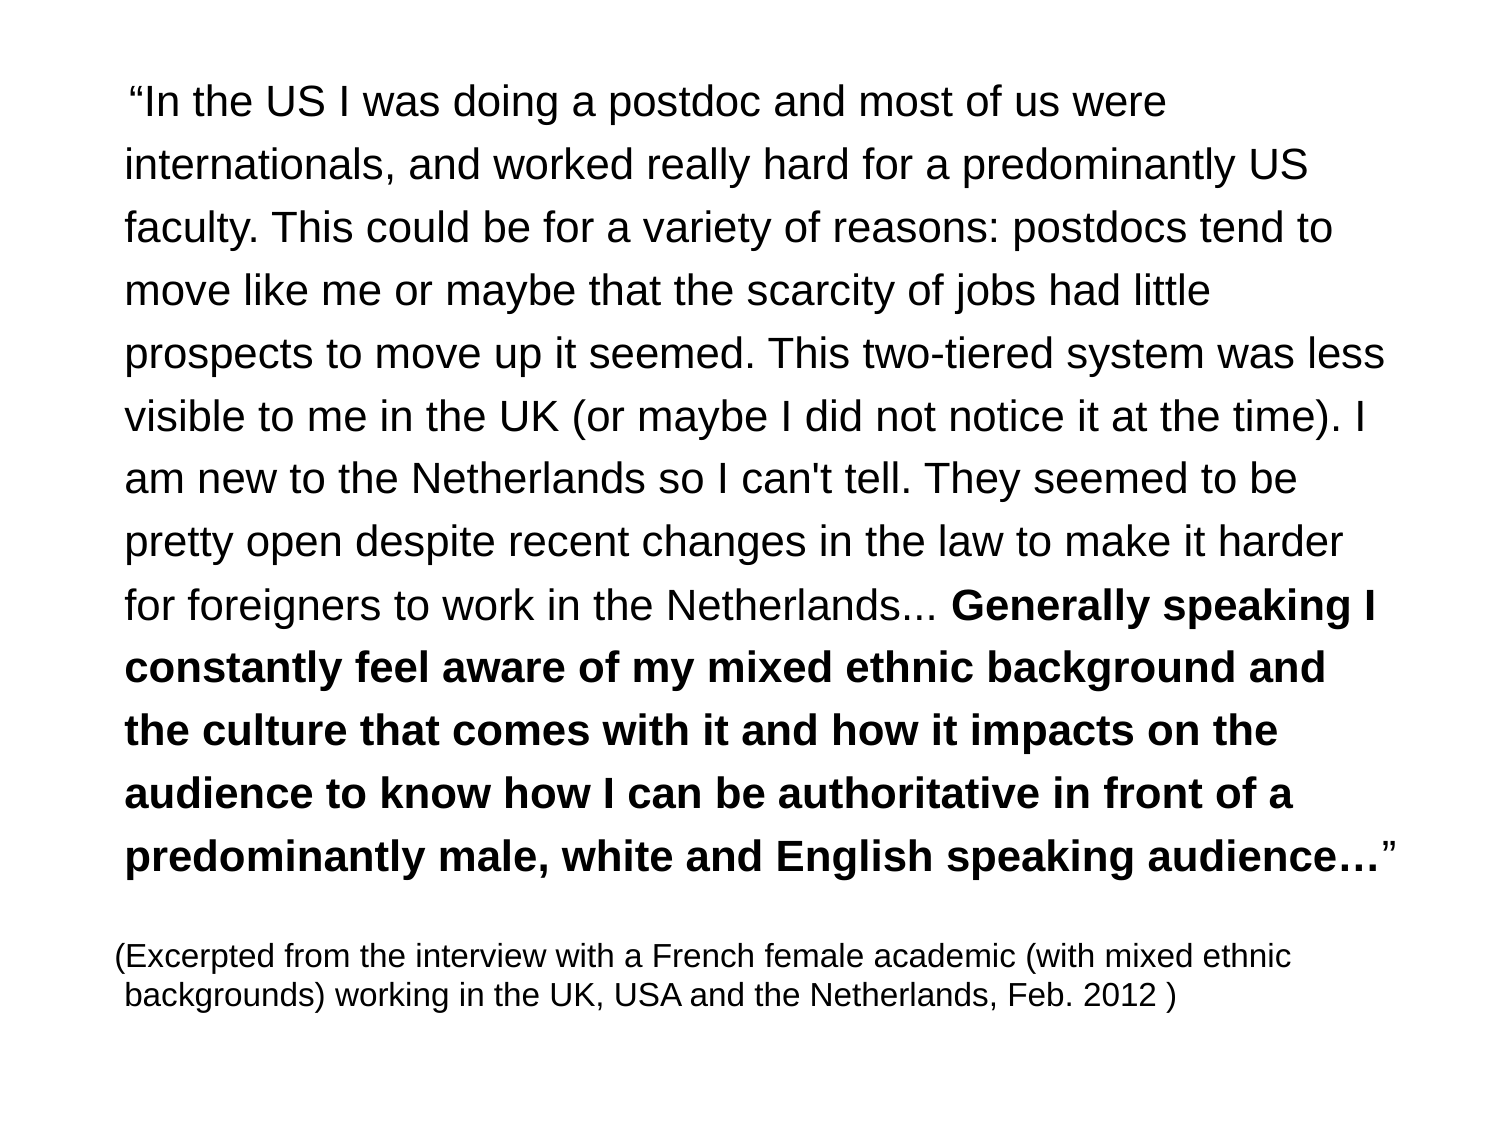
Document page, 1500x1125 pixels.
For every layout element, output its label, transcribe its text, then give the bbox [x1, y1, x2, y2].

list “In the US I was doing a postdoc and most of us were internationals, and worked really hard for a predominantly US faculty. This could be for a variety of reasons: postdocs tend to move like me or maybe that the scarcity of jobs had little prospects to move up it seemed. This two-tiered system was less visible to me in the UK (or maybe I did not notice it at the time). I am new to the Netherlands so I can't tell. They seemed to be pretty open despite recent changes in the law to make it harder for foreigners to work in the Netherlands... Generally speaking I constantly feel aware of my mixed ethnic background and the culture that comes with it and how it impacts on the audience to know how I can be authoritative in front of a predominantly male, white and English speaking audience…” (Excerpted from the interview with a French female academic (with mixed ethnic backgrounds) working in the UK, USA and the Netherlands, Feb. 2012 ) [52, 54, 1416, 1006]
